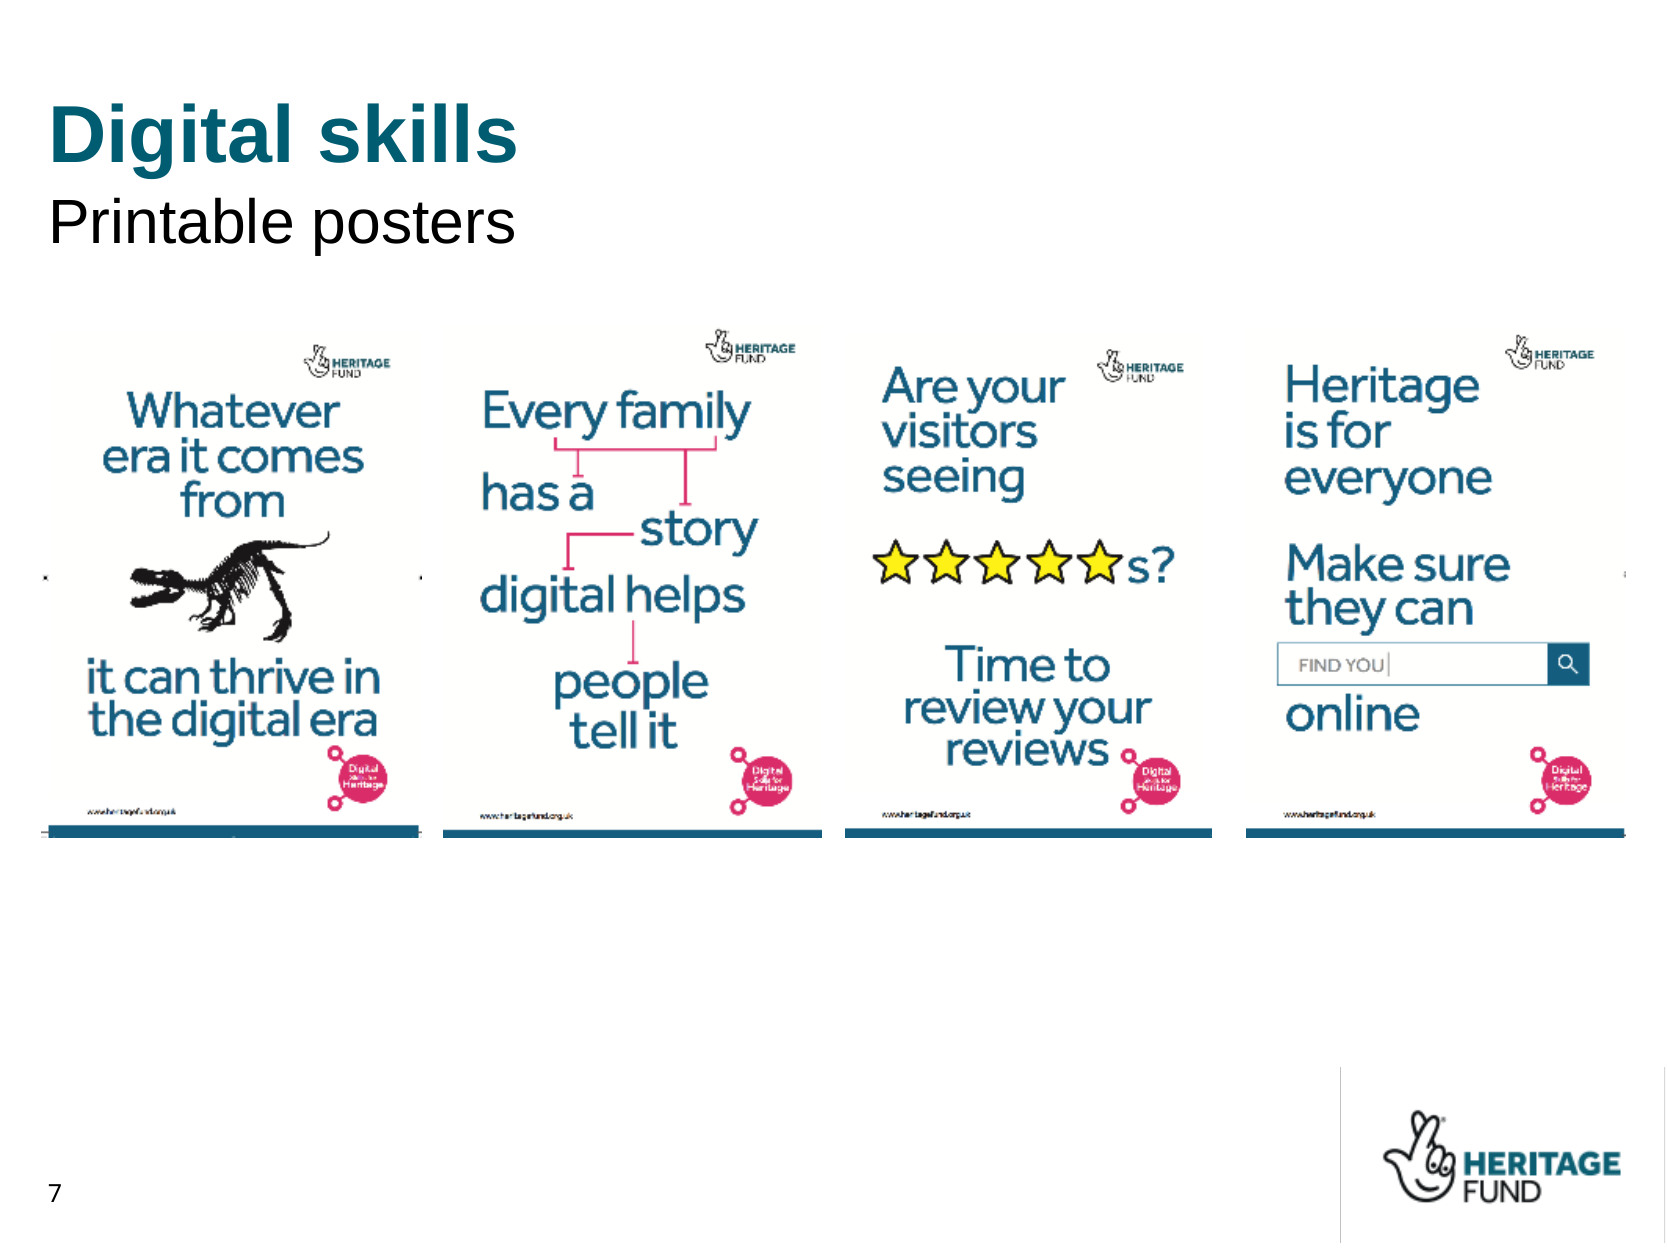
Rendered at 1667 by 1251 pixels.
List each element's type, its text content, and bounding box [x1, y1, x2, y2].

list Printable posters [33, 173, 1036, 265]
picture [844, 333, 1212, 838]
list Digital skills [33, 74, 1036, 173]
picture [1246, 329, 1627, 838]
picture [41, 331, 422, 838]
picture [443, 325, 822, 838]
